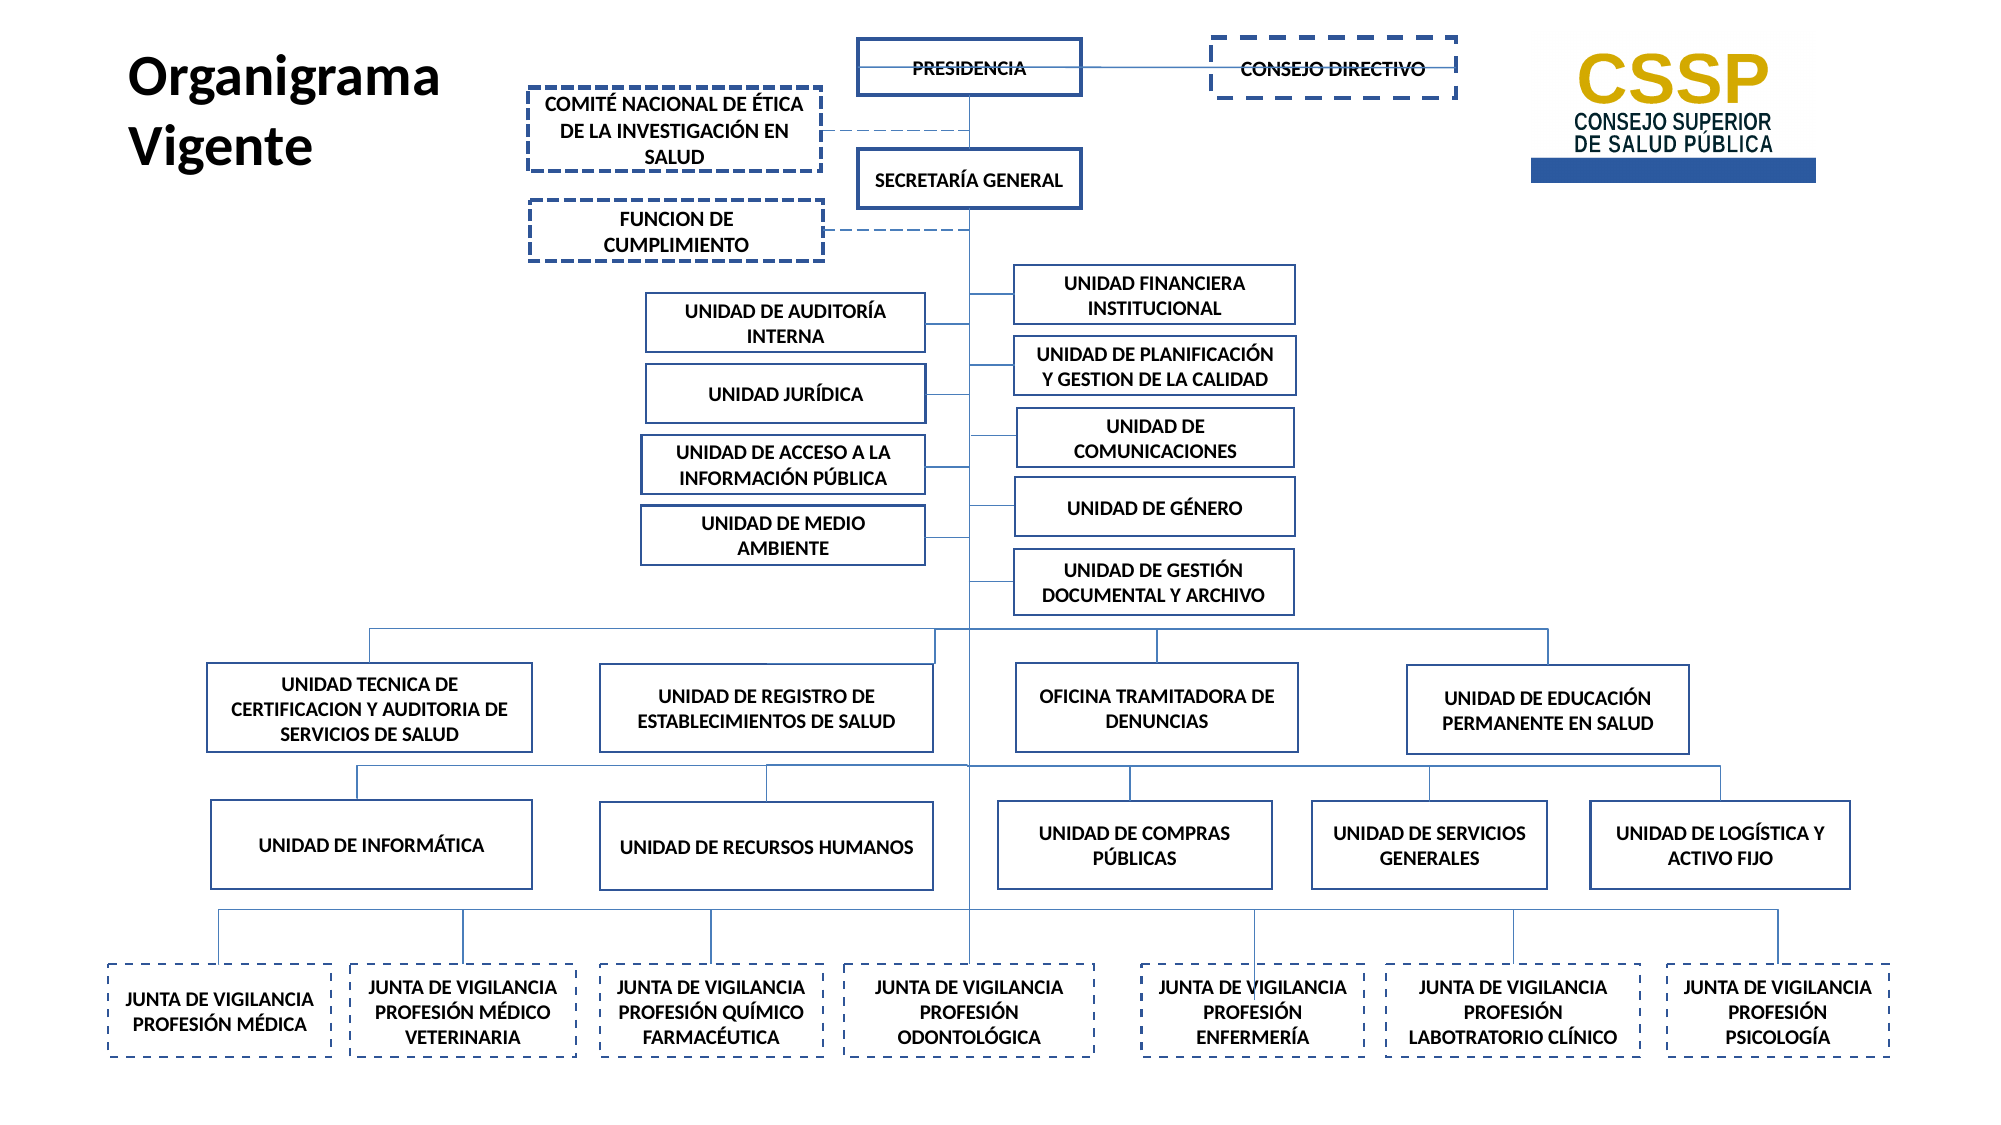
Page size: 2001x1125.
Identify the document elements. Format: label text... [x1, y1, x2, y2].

text_box UNIDAD JURÍDICA [646, 363, 926, 423]
text_box CONSEJO DIRECTIVO [1210, 37, 1457, 66]
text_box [1430, 765, 1721, 801]
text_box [356, 765, 764, 799]
text_box UNIDAD DE SERVICIOS GENERALES [1311, 810, 1548, 890]
text_box COMITÉ NACIONAL DE ÉTICA DE LA INVESTIGACIÓN EN SALUD [527, 87, 822, 172]
text_box UNIDAD DE AUDITORÍA INTERNA [646, 292, 926, 352]
text_box JUNTA DE VIGILANCIA PROFESIÓN LABOTRATORIO CLÍNICO [1386, 974, 1641, 1058]
text_box UNIDAD DE COMPRAS PÚBLICAS [997, 812, 1272, 890]
text_box UNIDAD DE EDUCACIÓN PERMANENTE EN SALUD [1406, 665, 1690, 754]
text_box UNIDAD DE COMUNICACIONES [1016, 407, 1295, 467]
text_box JUNTA DE VIGILANCIA PROFESIÓN MÉDICA [108, 964, 332, 1058]
text_box UNIDAD DE INFORMÁTICA [211, 799, 533, 889]
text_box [973, 628, 1158, 664]
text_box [970, 909, 1255, 1001]
text_box UNIDAD DE ACCESO A LA INFORMACIÓN PÚBLICA [641, 434, 926, 494]
text_box JUNTA DE VIGILANCIA PROFESIÓN MÉDICO VETERINARIA [350, 974, 576, 1058]
text_box UNIDAD DE LOGÍSTICA Y ACTIVO FIJO [1590, 800, 1851, 890]
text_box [462, 909, 708, 965]
text_box JUNTA DE VIGILANCIA PROFESIÓN PSICOLOGÍA [1666, 964, 1890, 1058]
text_box UNIDAD DE MEDIO AMBIENTE [641, 505, 926, 565]
text_box FUNCION DE CUMPLIMIENTO [530, 200, 824, 262]
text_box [766, 765, 968, 803]
text_box OFICINA TRAMITADORA DE DENUNCIAS [1015, 674, 1299, 752]
text_box UNIDAD DE REGISTRO DE ESTABLECIMIENTOS DE SALUD [599, 671, 934, 753]
text_box JUNTA DE VIGILANCIA PROFESIÓN ENFERMERÍA [1141, 975, 1365, 1058]
text_box SECRETARÍA GENERAL [857, 148, 1081, 209]
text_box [218, 909, 460, 965]
text_box UNIDAD DE GESTIÓN DOCUMENTAL Y ARCHIVO [1013, 548, 1294, 615]
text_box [1158, 628, 1549, 666]
text_box JUNTA DE VIGILANCIA PROFESIÓN ODONTOLÓGICA [844, 976, 1095, 1058]
text_box UNIDAD FINANCIERA INSTITUCIONAL [1014, 264, 1296, 324]
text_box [970, 765, 1430, 803]
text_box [1516, 909, 1779, 965]
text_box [710, 909, 963, 965]
text_box UNIDAD DE PLANIFICACIÓN Y GESTION DE LA CALIDAD [1014, 335, 1297, 395]
text_box PRESIDENCIA [857, 39, 1081, 66]
text_box PRESIDENCIA [857, 68, 1081, 95]
text_box JUNTA DE VIGILANCIA PROFESIÓN QUÍMICO FARMACÉUTICA [599, 975, 823, 1058]
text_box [766, 628, 971, 664]
text_box CONSEJO DIRECTIVO [1210, 69, 1457, 98]
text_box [1257, 909, 1514, 965]
text_box UNIDAD TECNICA DE CERTIFICACION Y AUDITORIA DE SERVICIOS DE SALUD [207, 663, 532, 752]
text_box Organigrama Vigente [114, 29, 456, 185]
picture [1530, 31, 1816, 183]
text_box UNIDAD DE GÉNERO [1014, 477, 1296, 537]
text_box UNIDAD DE RECURSOS HUMANOS [599, 808, 934, 891]
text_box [369, 628, 765, 664]
